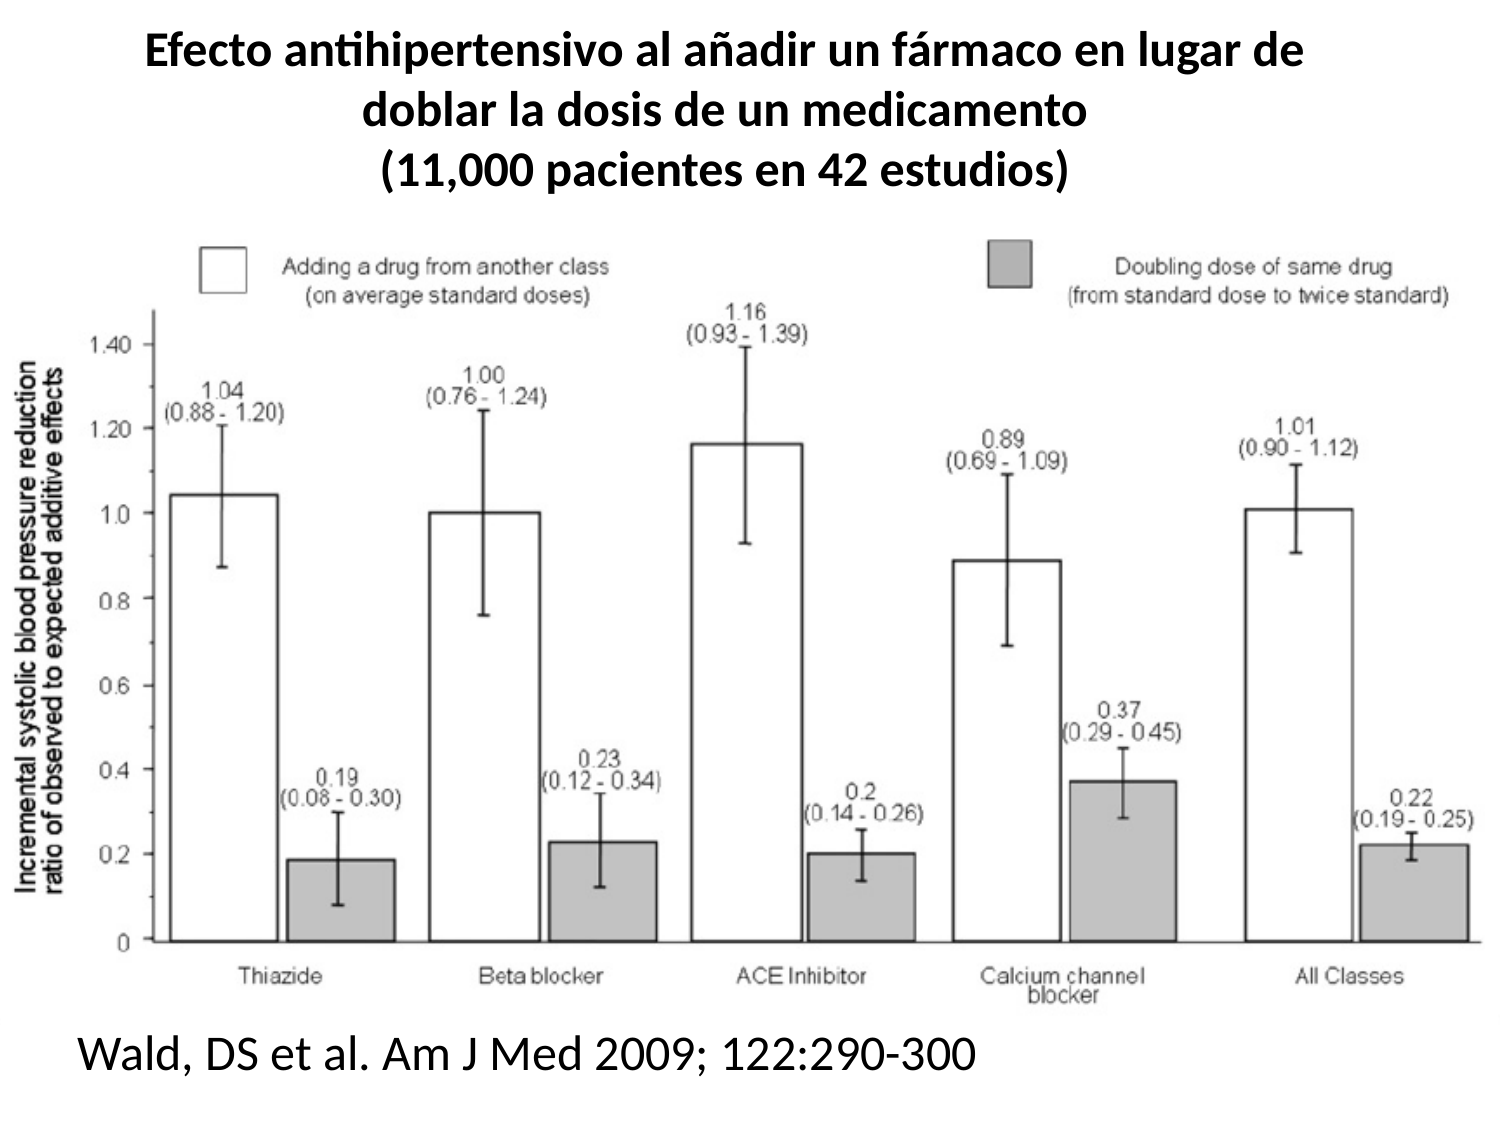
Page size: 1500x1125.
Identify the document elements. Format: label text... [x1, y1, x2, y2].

title Efecto antihipertensivo al añadir un fármaco en lugar de doblar la dosis de un medicamento (11,000 pacientes en 42 estudios) [87, 37, 1363, 175]
picture [0, 224, 1500, 1026]
subtitle Wald, DS et al. Am J Med 2009; 122:290-300 [62, 1035, 1113, 1088]
